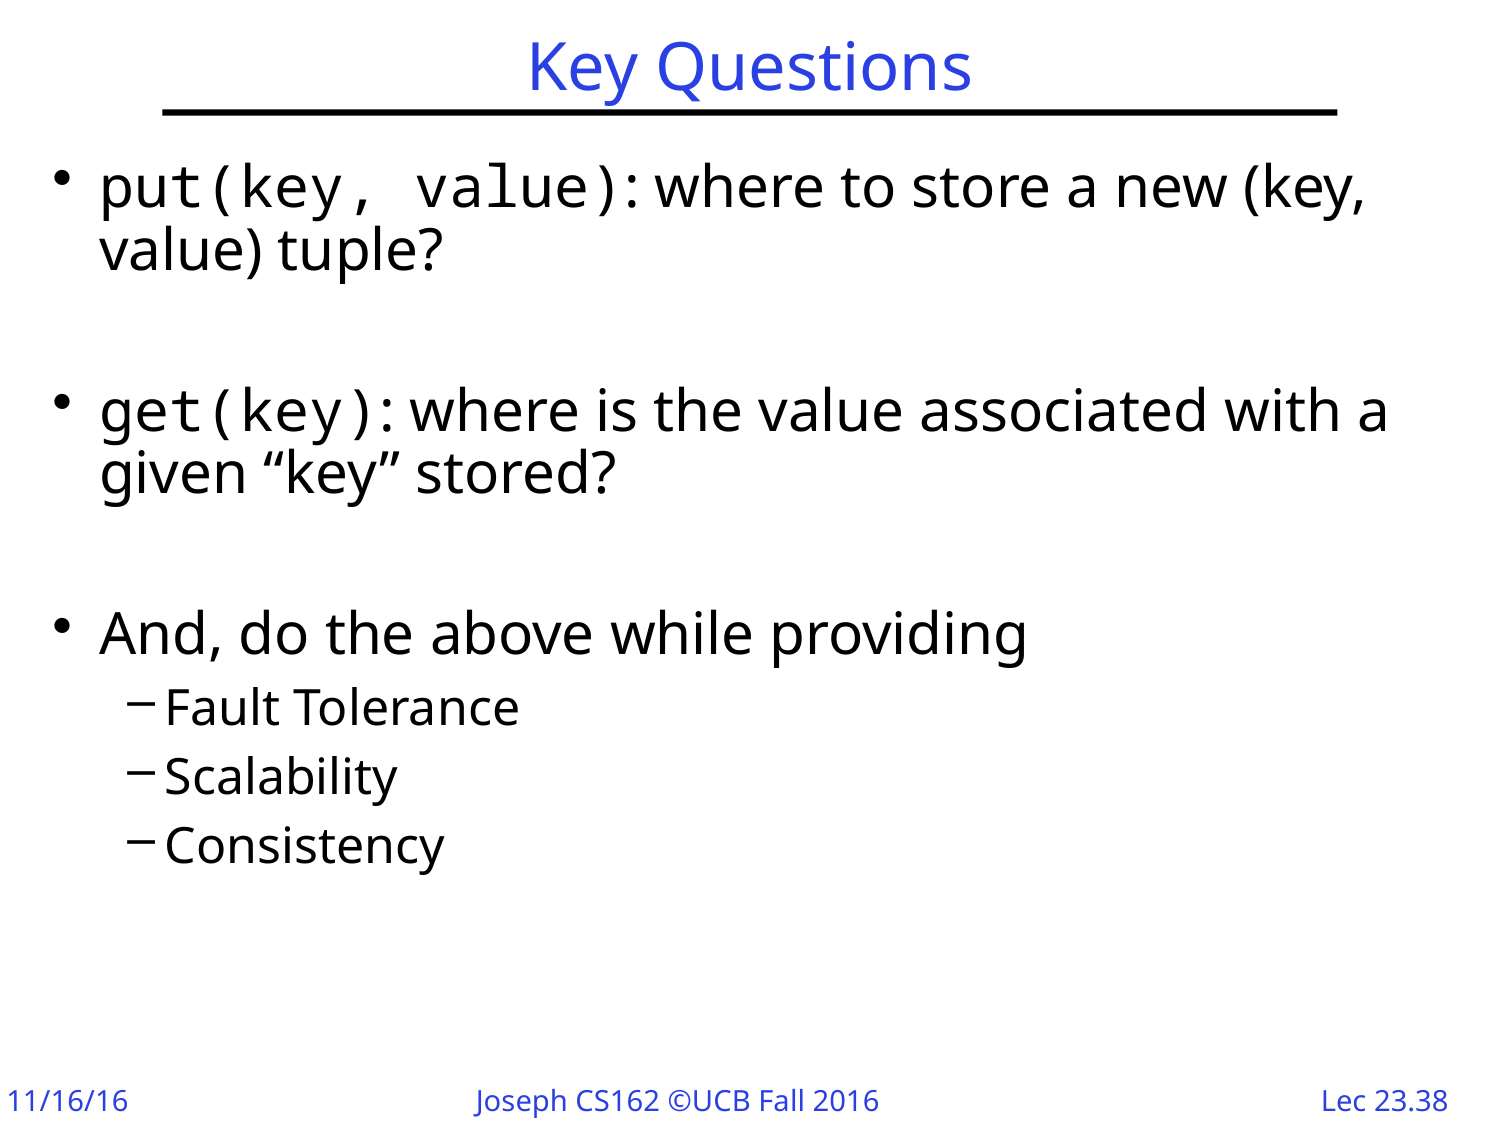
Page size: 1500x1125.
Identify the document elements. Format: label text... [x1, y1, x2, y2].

list put(key, value): where to store a new (key, value) tuple? get(key): where is the value associated with a given “key” stored? And, do the above while providing Fault Tolerance Scalability Consistency [37, 149, 1475, 988]
title Key Questions [162, 24, 1338, 113]
